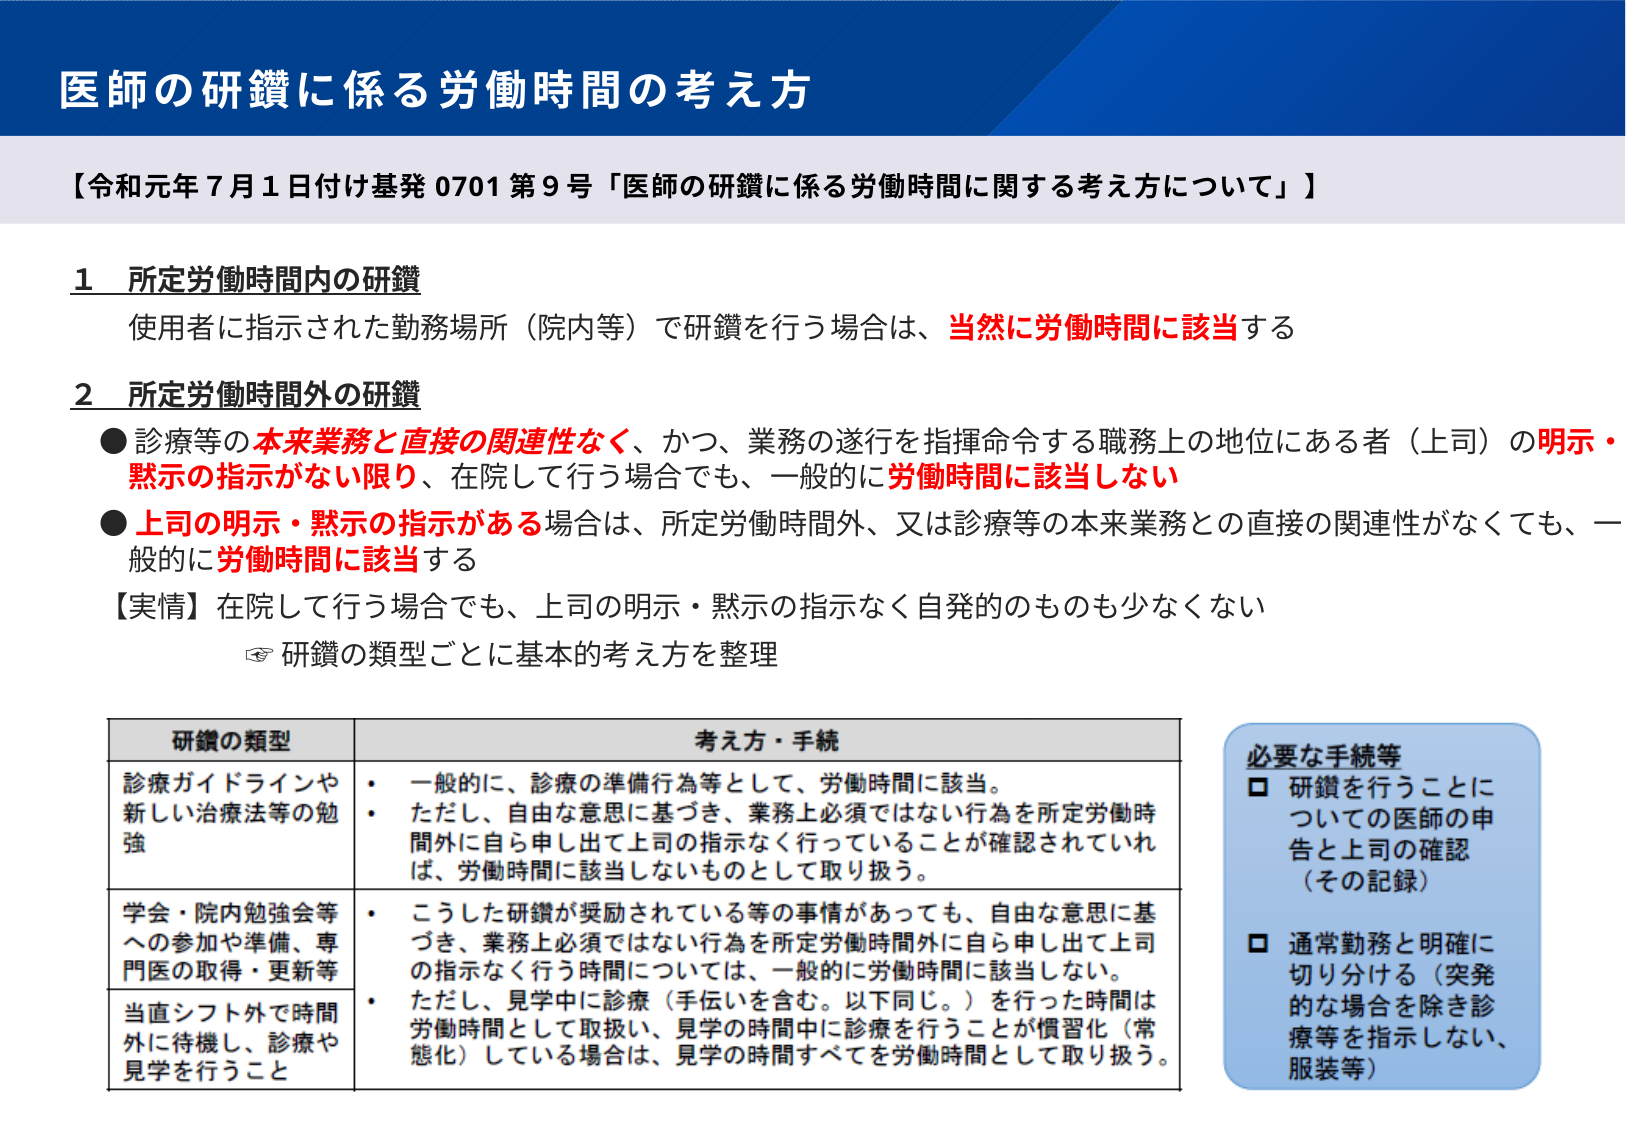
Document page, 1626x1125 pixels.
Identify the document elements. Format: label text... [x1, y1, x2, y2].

list 【令和元年７月１日付け基発0701第９号「医師の研鑽に係る労働時間に関する考え方について」】 [0, 135, 1625, 224]
picture [1212, 710, 1554, 1100]
title 医師の研鑽に係る労働時間の考え方 [0, 0, 1625, 135]
text_box １ 所定労働時間内の研鑽 使用者に指示された勤務場所（院内等）で研鑽を行う場合は、当然に労働時間に該当する [55, 254, 1570, 352]
text_box ２ 所定労働時間外の研鑽 ● 診療等の本来業務と直接の関連性なく、かつ、業務の遂行を指揮命令する職務上の地位にある者（上司）の明示・黙示の指示がない限り、在院して行う場合でも、一般的に労働時間に該当しない ● 上司の明示・黙示の指示がある場合は、所定労働時間外、又は診療等の本来業務との直接の関連性がなくても、一般的に労働時間に該当する 【実情】在院して行う場合でも、上司の明示・黙示の指示なく自発的のものも少なくない ☞ 研鑽の類型ごとに基本的考え方を整理 [55, 368, 1625, 679]
picture [95, 718, 1191, 1108]
